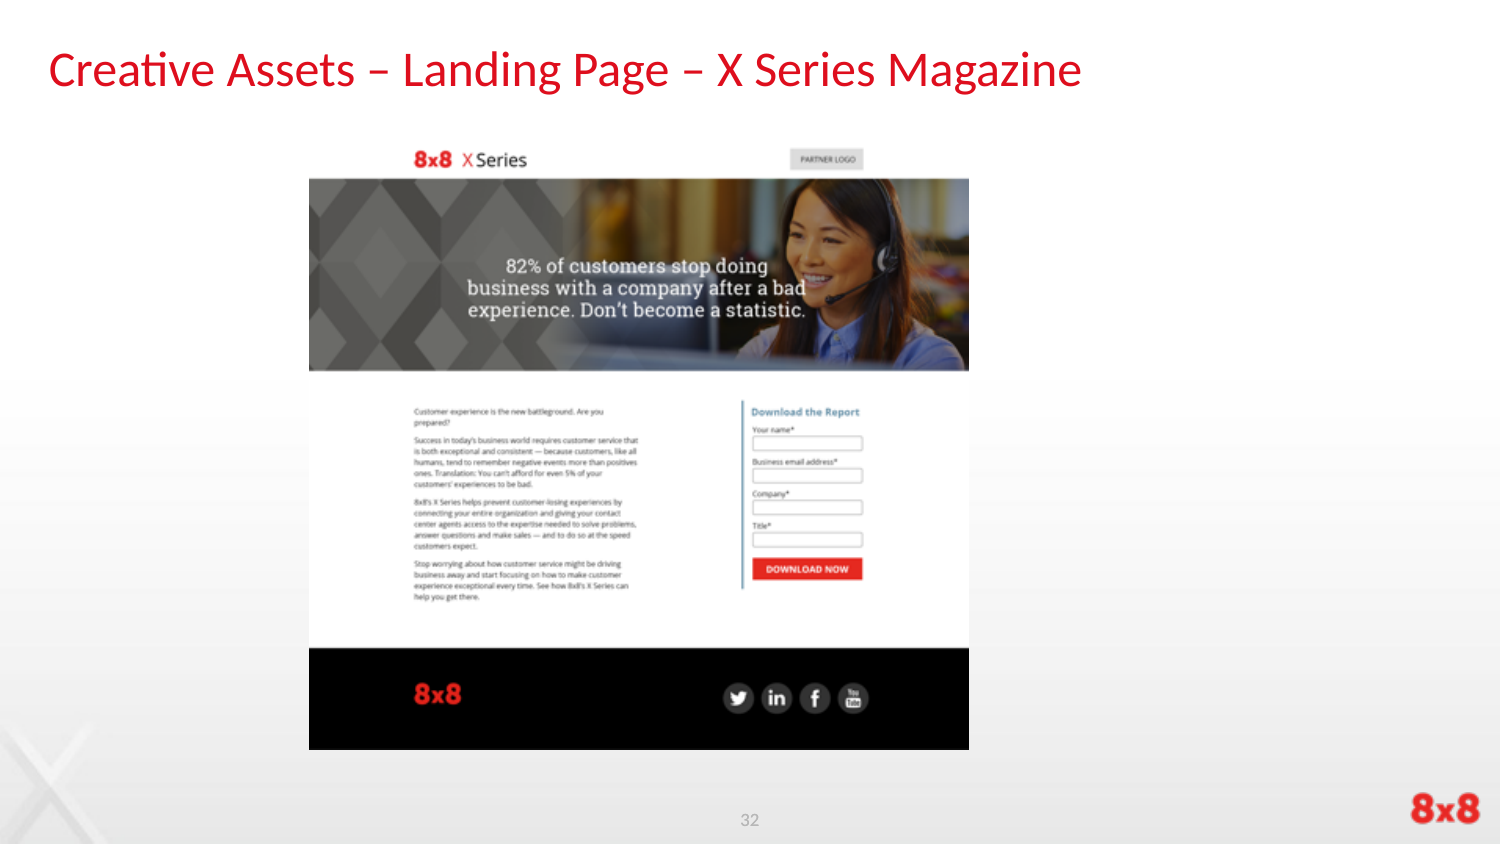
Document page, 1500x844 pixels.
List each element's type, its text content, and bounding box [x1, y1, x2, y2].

picture [0, 0, 1500, 844]
title Creative Assets – Landing Page – X Series Magazine [37, 31, 1390, 126]
slide_number 32 [705, 795, 795, 844]
